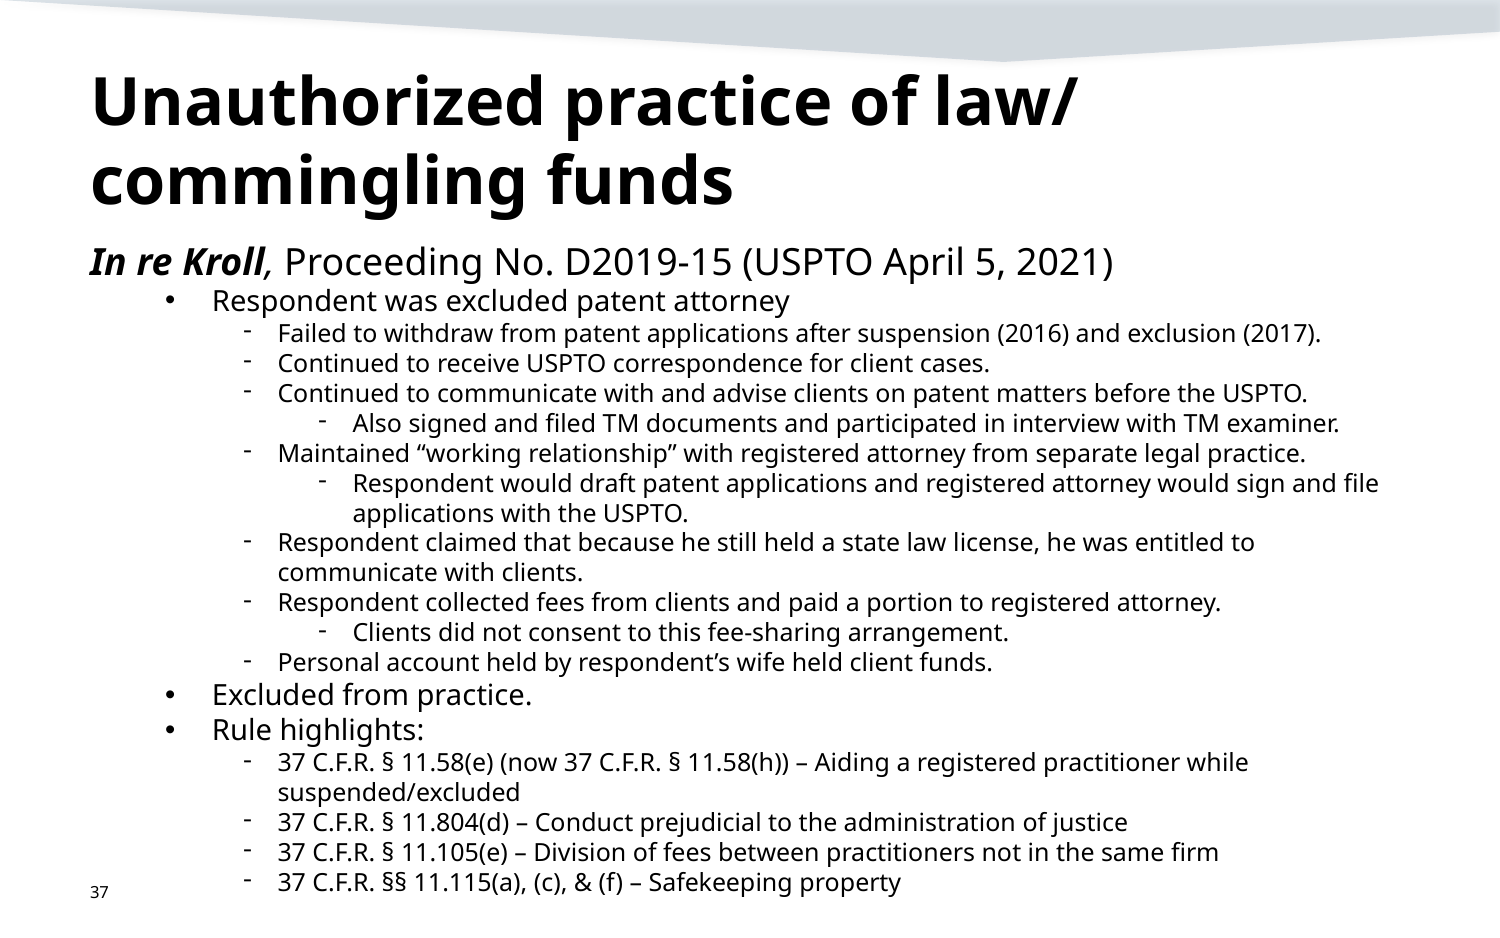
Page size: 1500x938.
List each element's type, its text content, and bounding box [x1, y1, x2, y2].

slide_number 37 [75, 868, 413, 919]
title Unauthorized practice of law/ commingling funds [75, 50, 1425, 207]
list In re Kroll, Proceeding No. D2019-15 (USPTO April 5, 2021) Respondent was excluded patent attorney Failed to withdraw from patent applications after suspension (2016) and exclusion (2017). Continued to receive USPTO correspondence for client cases. Continued to communicate with and advise clients on patent matters before the USPTO. Also signed and filed TM documents and participated in interview with TM examiner. Maintained “working relationship” with registered attorney from separate legal practice. Respondent would draft patent applications and registered attorney would sign and file applications with the USPTO. Respondent claimed that because he still held a state law license, he was entitled to communicate with clients. Respondent collected fees from clients and paid a portion to registered attorney. Clients did not consent to this fee-sharing arrangement. Personal account held by respondent’s wife held client funds. Excluded from practice. Rule highlights: 37 C.F.R. § 11.58(e) (now 37 C.F.R. § 11.58(h)) – Aiding a registered practitioner while suspended/excluded 37 C.F.R. § 11.804(d) – Conduct prejudicial to the administration of justice 37 C.F.R. § 11.105(e) – Division of fees between practitioners not in the same firm 37 C.F.R. §§ 11.115(a), (c), & (f) – Safekeeping property [75, 229, 1425, 841]
